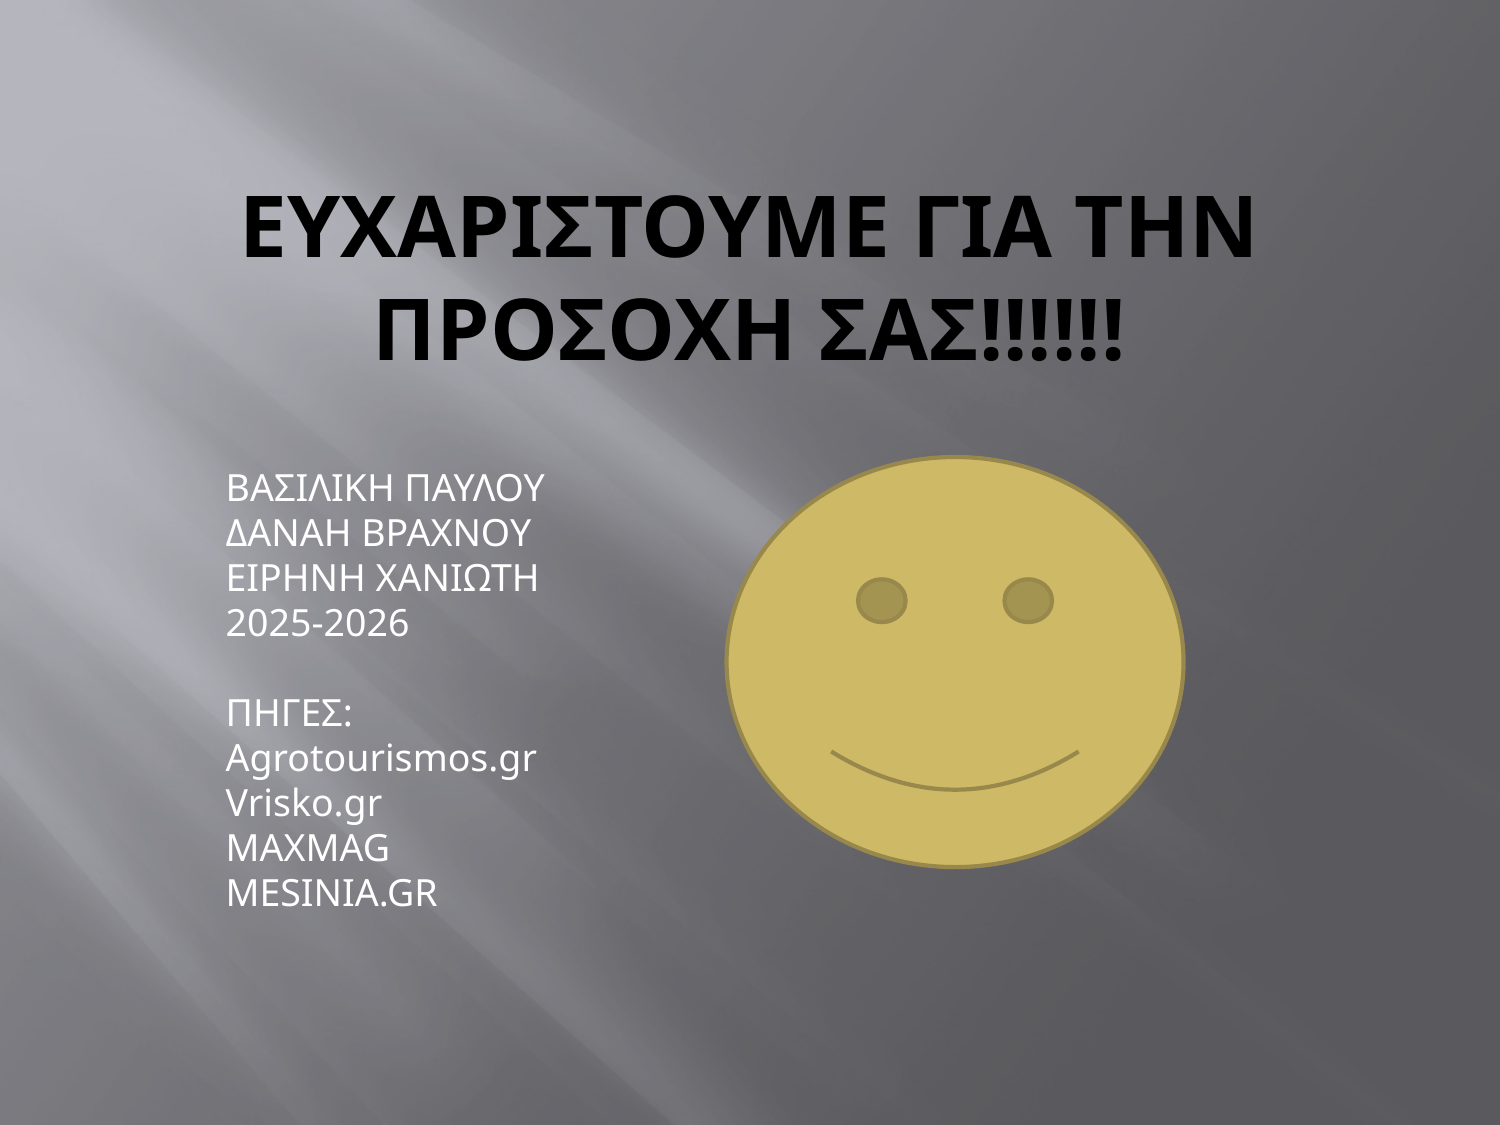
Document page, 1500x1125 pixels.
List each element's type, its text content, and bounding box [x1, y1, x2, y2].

text_box [724, 454, 1186, 870]
title ΕΥΧΑΡΙΣΤΟΥΜΕ ΓΙΑ ΤΗΝ ΠΡΟΣΟΧΗ ΣΑΣ!!!!!! [75, 45, 1425, 504]
text_box ΒΑΣΙΛΙΚΗ ΠΑΥΛΟΥ ΔΑΝΑΗ ΒΡΑΧΝΟΥ ΕΙΡΗΝΗ ΧΑΝΙΩΤΗ 2025-2026 ΠΗΓΕΣ: Agrotourismos.gr Vrisko.gr MAXMAG MESINIA.GR [210, 456, 644, 1102]
